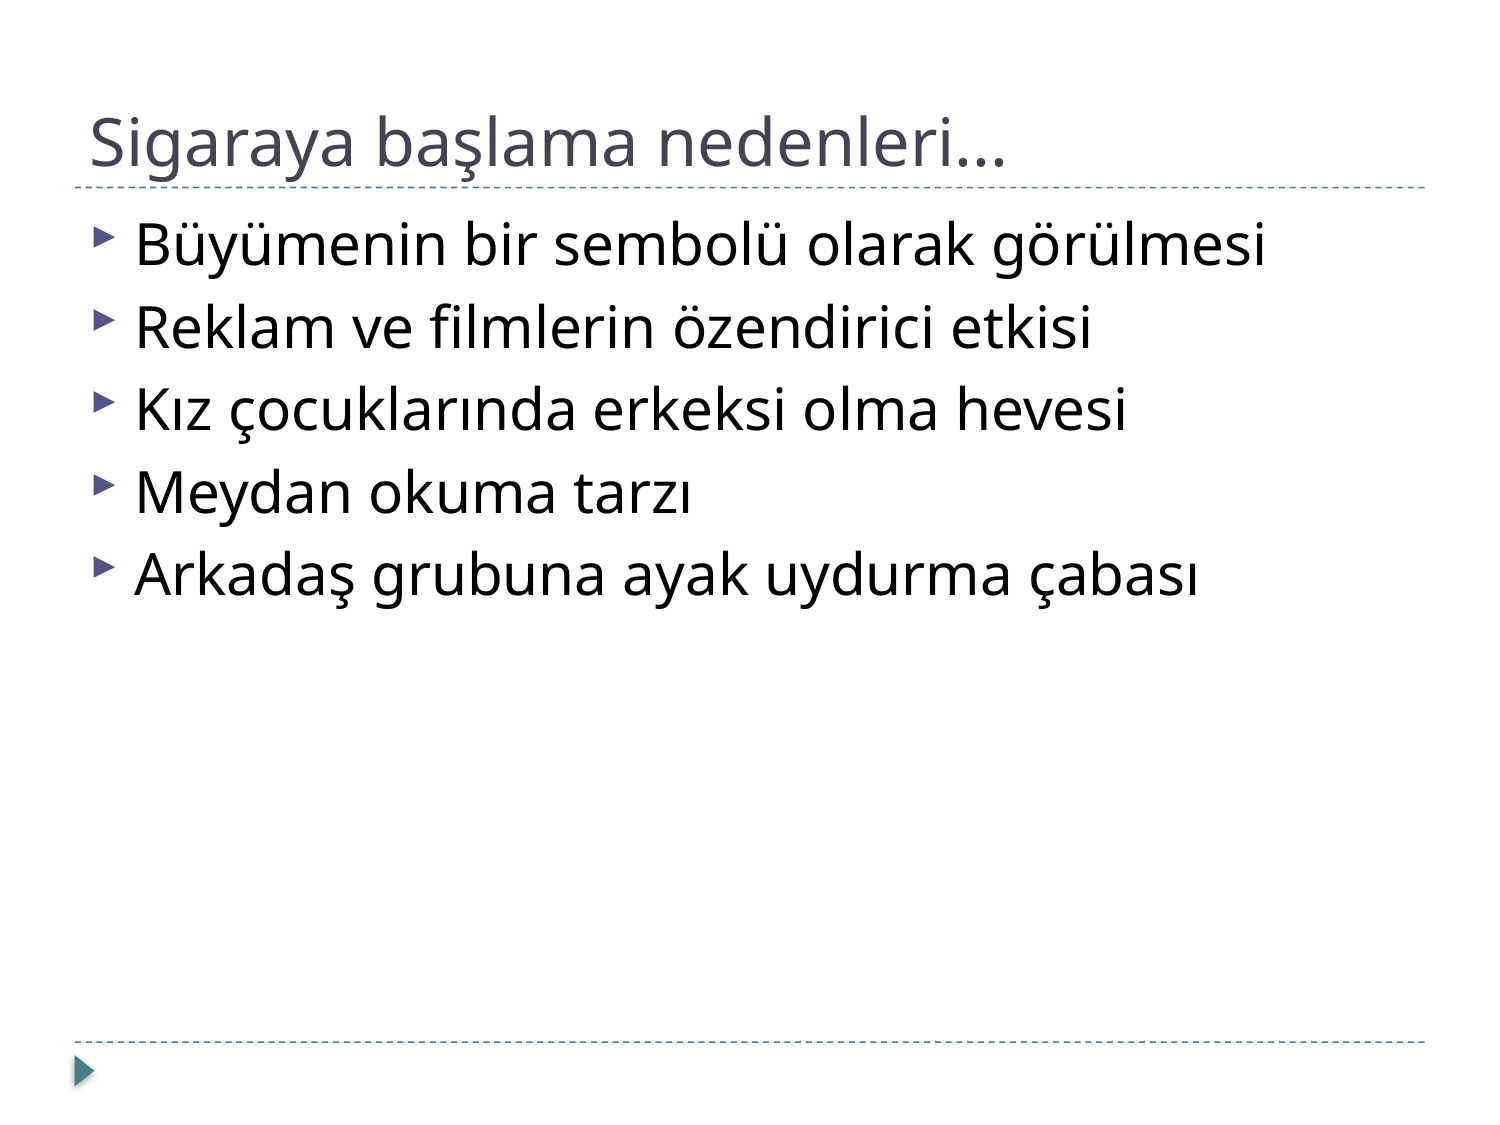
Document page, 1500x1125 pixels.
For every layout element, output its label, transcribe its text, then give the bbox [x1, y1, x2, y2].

list Büyümenin bir sembolü olarak görülmesi Reklam ve filmlerin özendirici etkisi Kız çocuklarında erkeksi olma hevesi Meydan okuma tarzı Arkadaş grubuna ayak uydurma çabası [75, 200, 1425, 1006]
title Sigaraya başlama nedenleri... [75, 24, 1425, 188]
